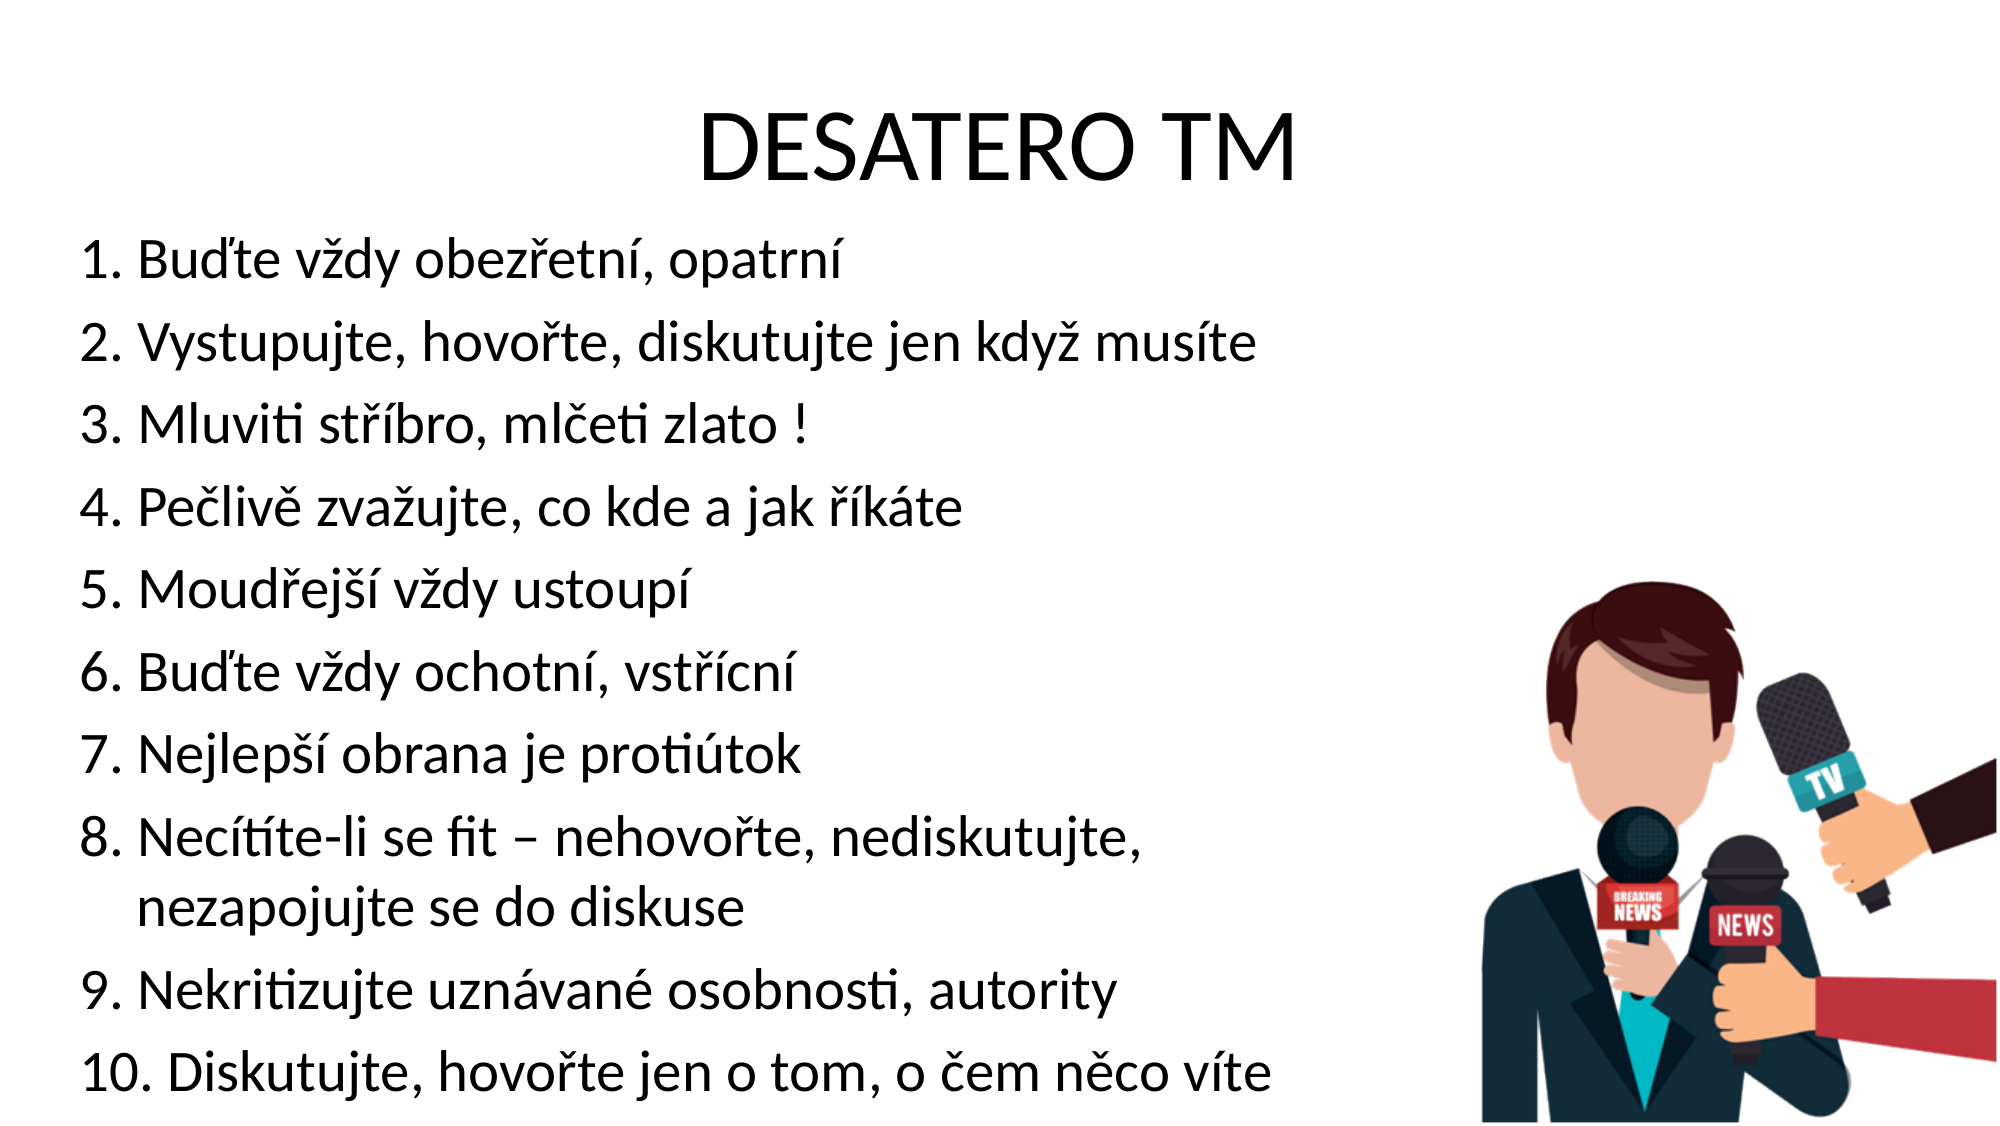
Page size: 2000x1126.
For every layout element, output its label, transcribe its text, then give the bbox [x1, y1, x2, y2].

picture [1476, 562, 2000, 1126]
title DESATERO TM [99, 45, 1900, 211]
list 1. Buďte vždy obezřetní, opatrní 2. Vystupujte, hovořte, diskutujte jen když musíte 3. Mluviti stříbro, mlčeti zlato ! 4. Pečlivě zvažujte, co kde a jak říkáte 5. Moudřejší vždy ustoupí 6. Buďte vždy ochotní, vstřícní 7. Nejlepší obrana je protiútok 8. Necítíte-li se fit – nehovořte, nediskutujte, nezapojujte se do diskuse 9. Nekritizujte uznávané osobnosti, autority 10. Diskutujte, hovořte jen o tom, o čem něco víte [62, 211, 1996, 1114]
